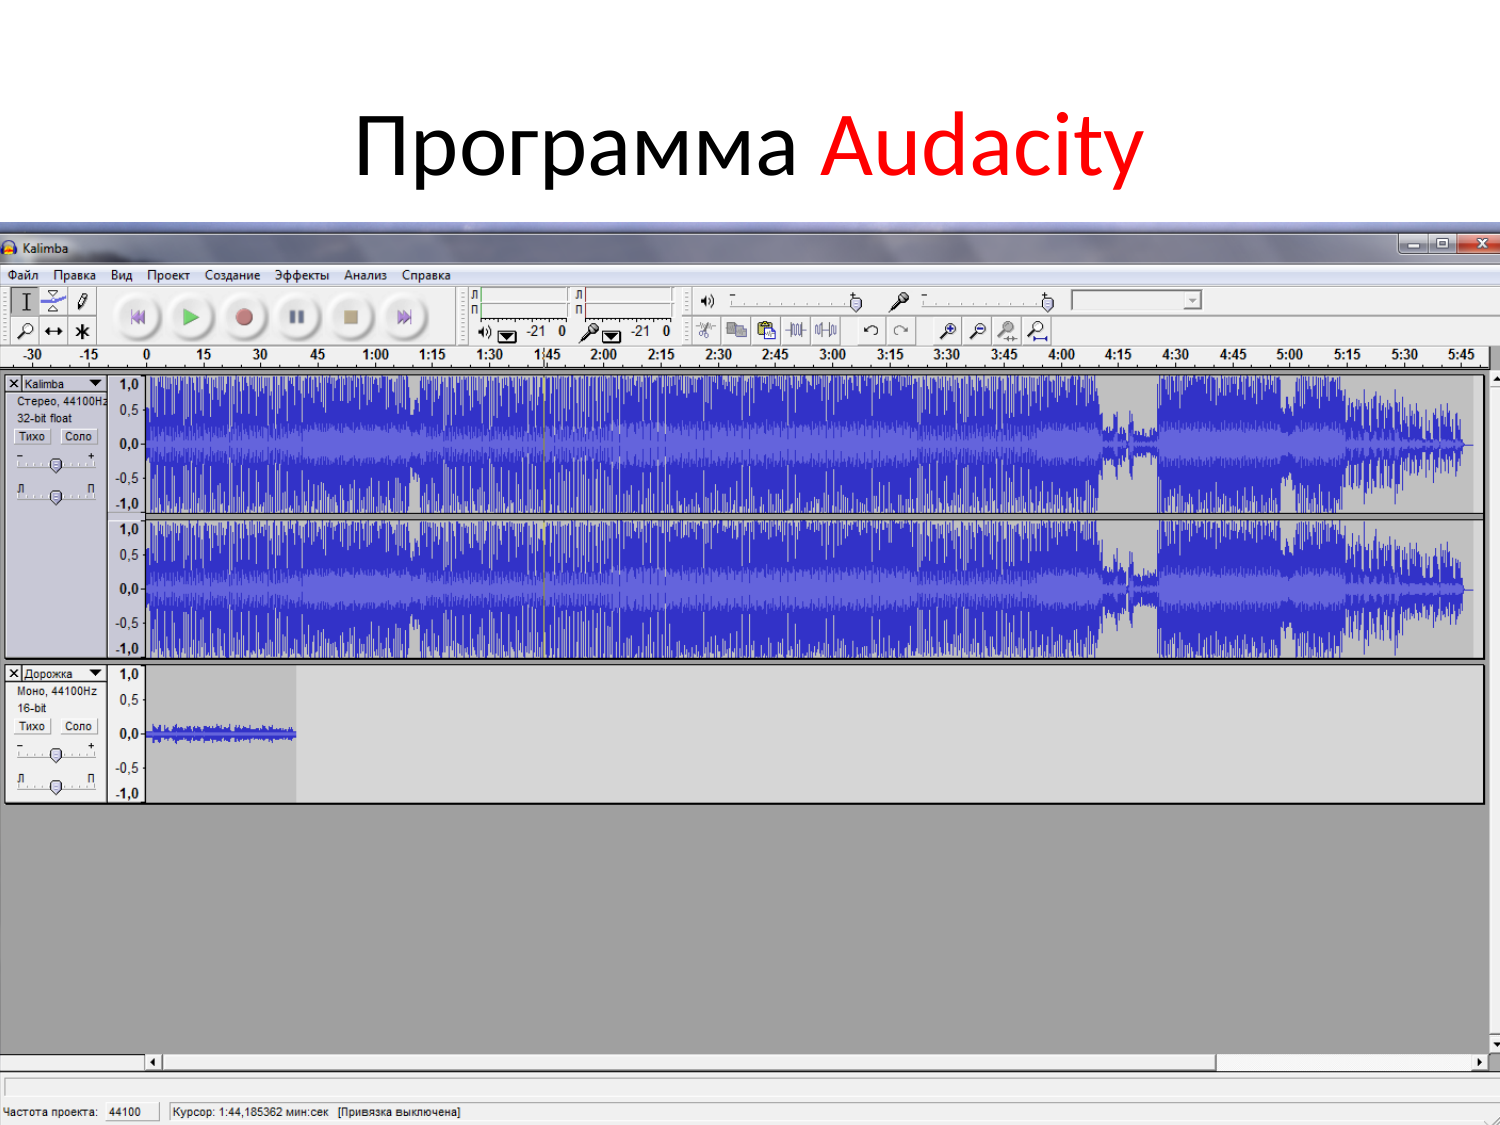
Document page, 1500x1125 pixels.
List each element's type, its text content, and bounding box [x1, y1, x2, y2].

title Программа Audacity [75, 45, 1425, 220]
picture [0, 222, 1500, 1125]
